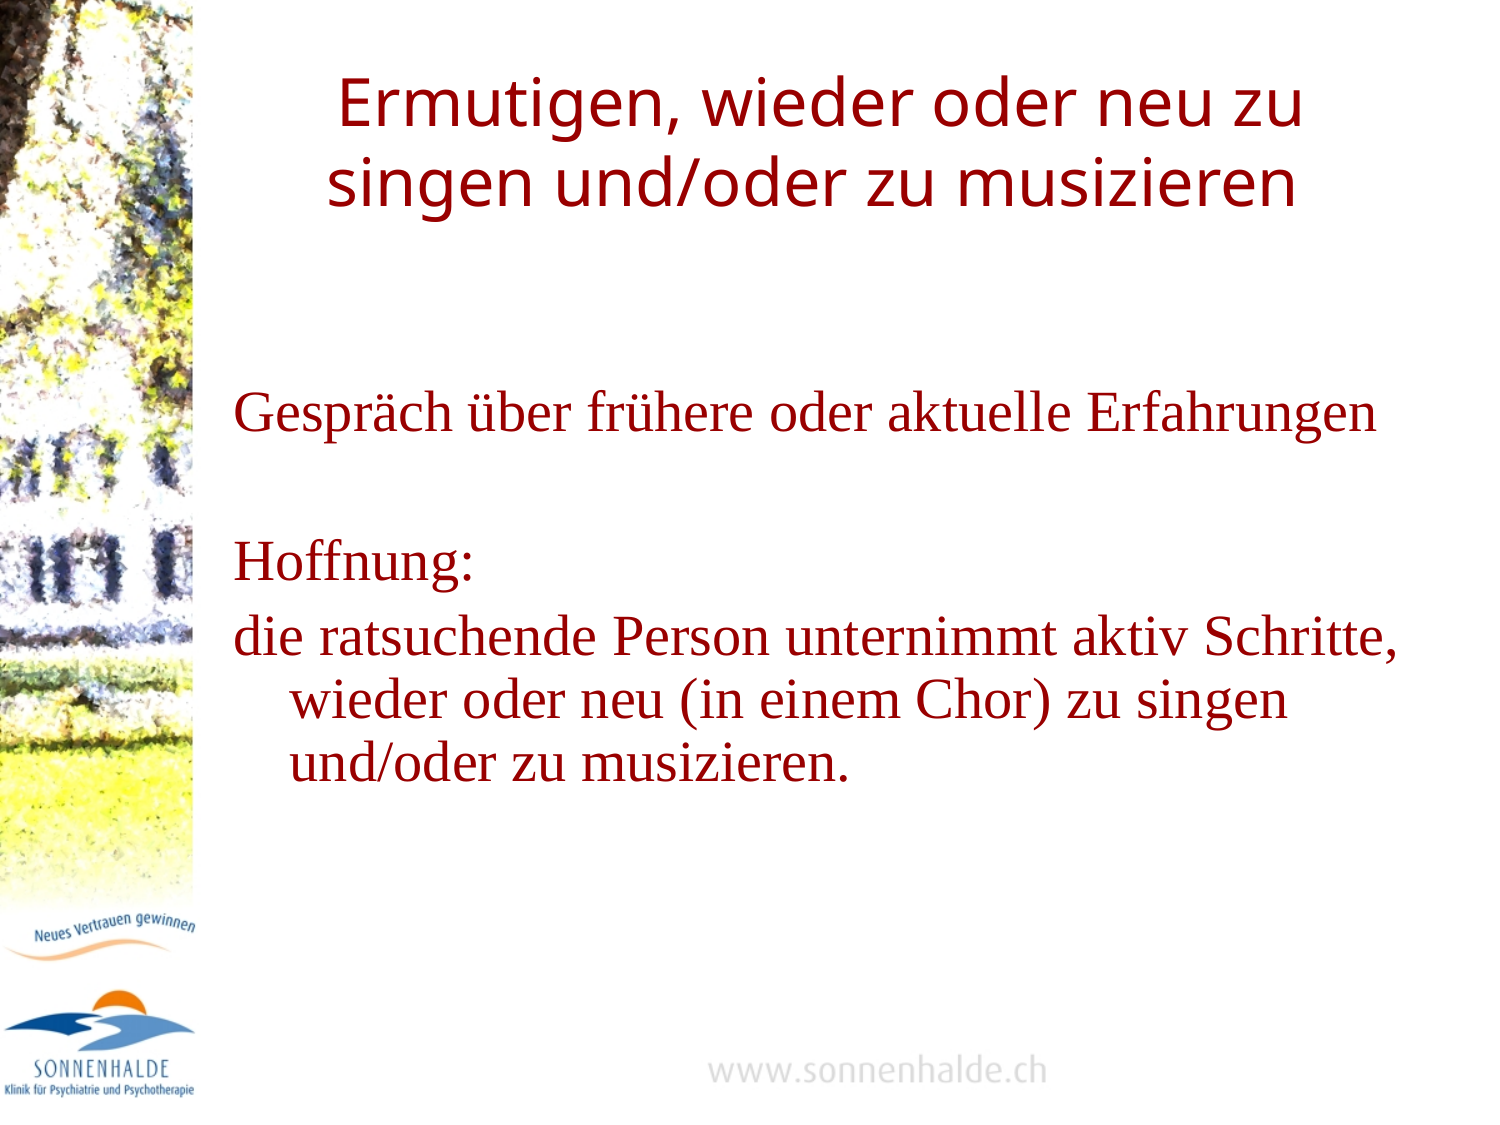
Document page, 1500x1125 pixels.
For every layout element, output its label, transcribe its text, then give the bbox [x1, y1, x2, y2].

list Gespräch über frühere oder aktuelle Erfahrungen Hoffnung: die ratsuchende Person unternimmt aktiv Schritte, wieder oder neu (in einem Chor) zu singen und/oder zu musizieren. [218, 373, 1425, 835]
picture [0, 0, 1500, 1125]
title Ermutigen, wieder oder neu zu singen und/oder zu musizieren [218, 45, 1425, 234]
